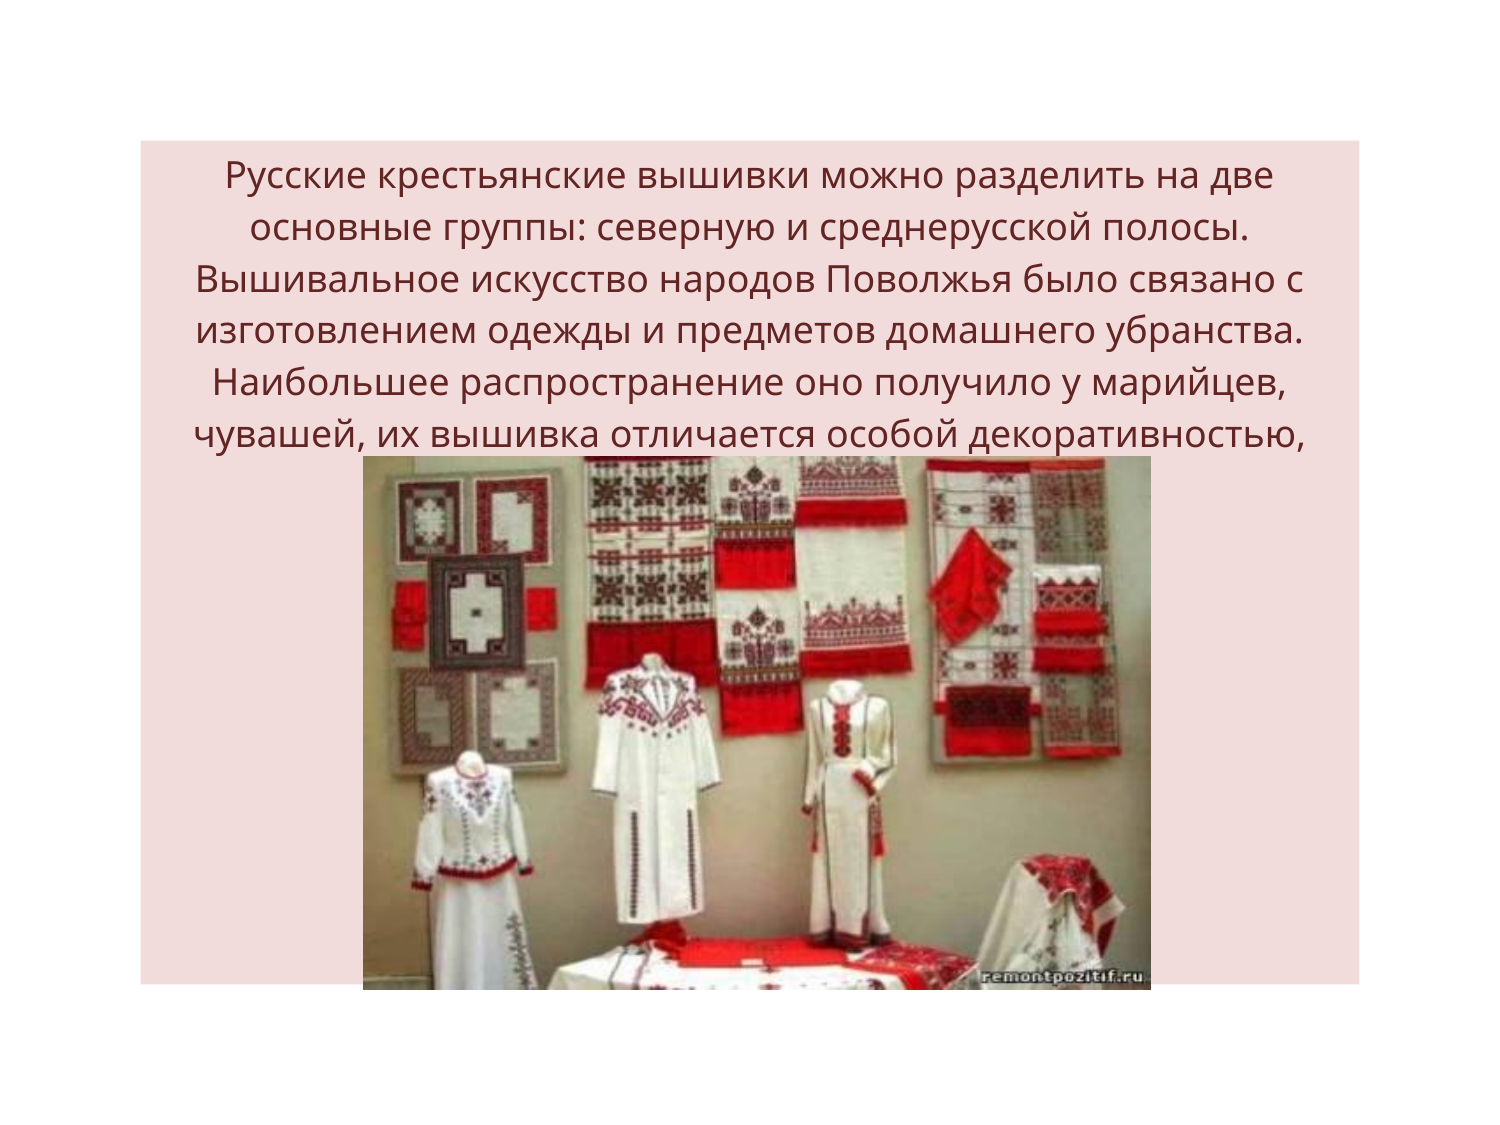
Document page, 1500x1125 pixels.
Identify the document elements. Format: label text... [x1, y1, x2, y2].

title Русские крестьянские вышивки можно разделить на две основные группы: северную и среднерусской полосы. Вышивальное искусство народов Поволжья было связано с изготовлением одежды и предметов домашнего убранства. Наибольшее распространение оно получило у марийцев, чувашей, их вышивка отличается особой декоративностью, богатством узора и колорита. [147, 137, 1353, 233]
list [363, 456, 1151, 990]
